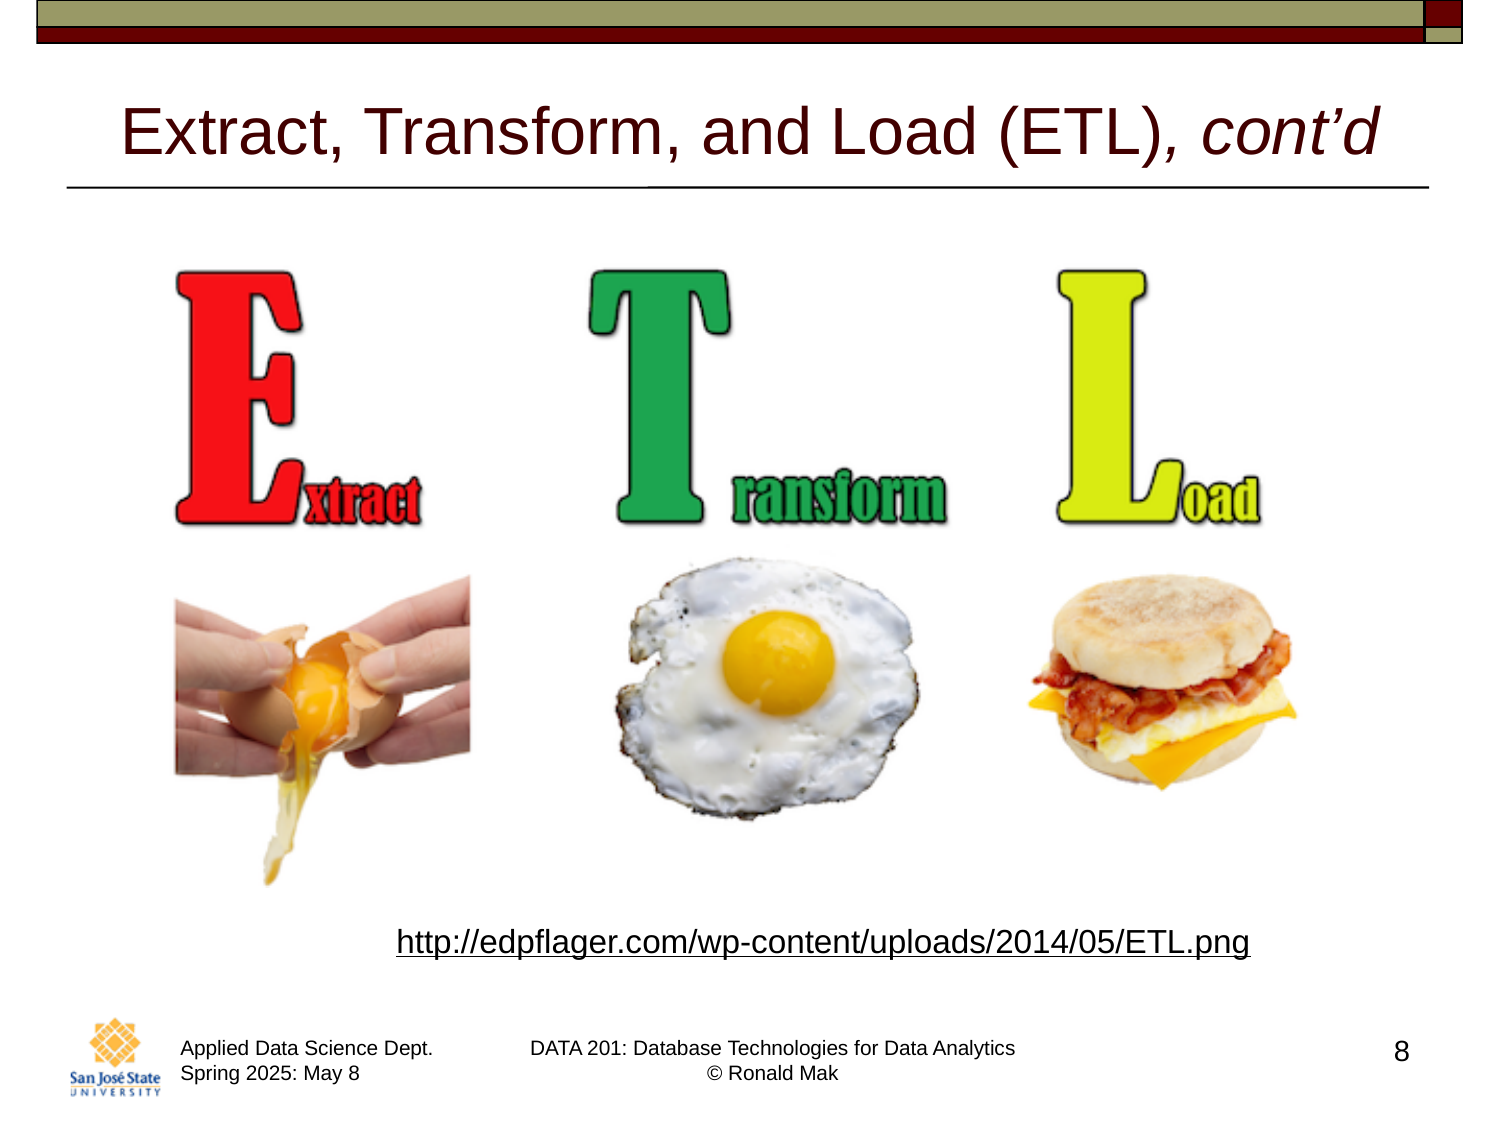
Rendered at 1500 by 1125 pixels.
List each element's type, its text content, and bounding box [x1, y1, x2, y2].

slide_number 8 [1112, 1025, 1425, 1100]
picture [60, 1012, 166, 1112]
title Extract, Transform, and Load (ETL), cont’d [75, 67, 1425, 175]
text_box http://edpflager.com/wp-content/uploads/2014/05/ETL.png [381, 912, 1276, 968]
picture [143, 237, 1355, 888]
